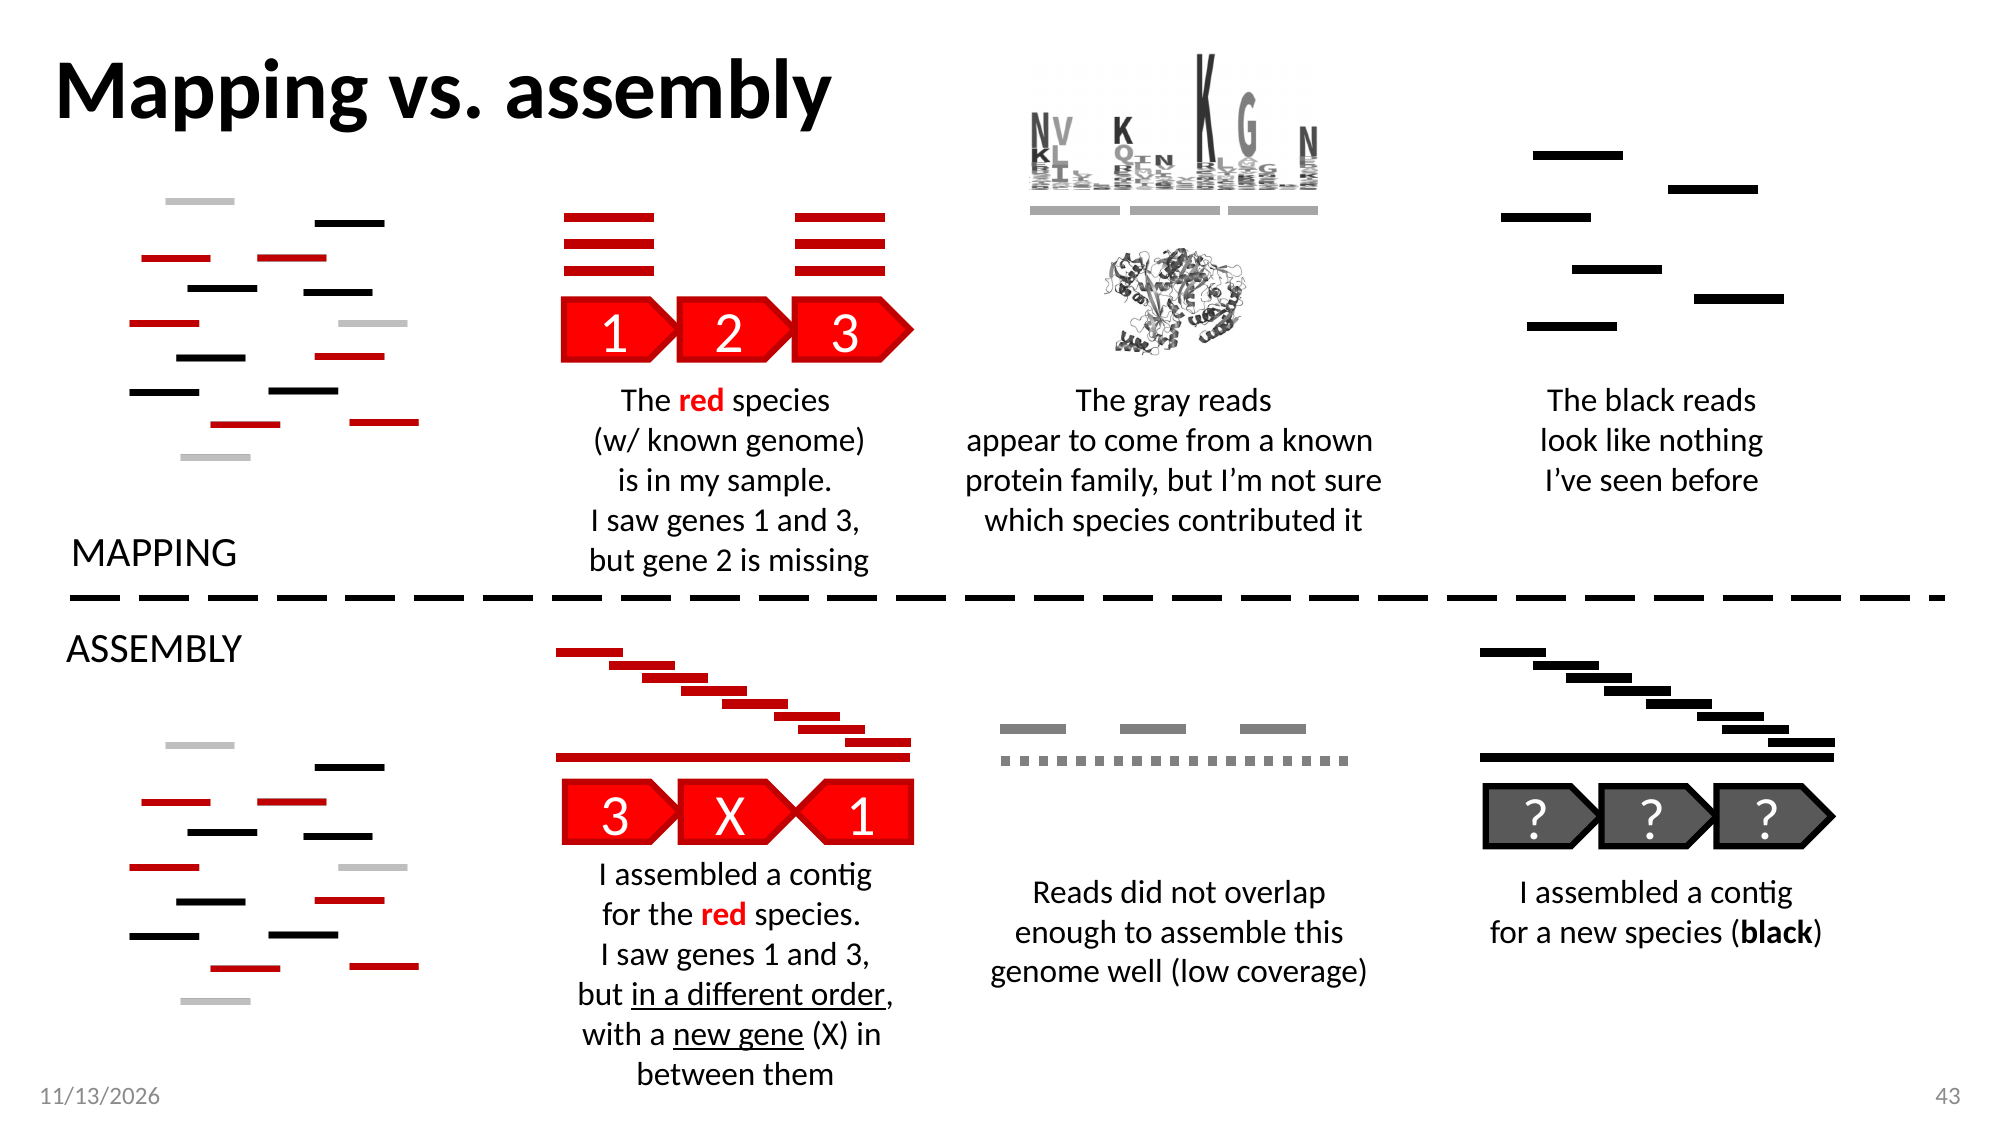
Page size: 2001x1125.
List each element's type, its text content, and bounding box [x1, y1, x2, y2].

text_box I assembled a contig for the red species. I saw genes 1 and 3, but in a different order, with a new gene (X) in between them [562, 844, 909, 1100]
text_box 2 [678, 298, 793, 361]
text_box MAPPING [55, 517, 253, 583]
picture [129, 742, 419, 1005]
text_box The gray reads appear to come from a known protein family, but I’m not sure which species contributed it [950, 371, 1398, 546]
text_box 1 [794, 780, 912, 843]
text_box ? [1600, 785, 1715, 848]
picture [1097, 243, 1251, 359]
text_box 3 [793, 298, 912, 361]
text_box ASSEMBLY [51, 613, 258, 678]
text_box X [679, 780, 796, 843]
text_box The black reads look like nothing I’ve seen before [1525, 371, 1779, 506]
text_box Reads did not overlap enough to assemble this genome well (low coverage) [975, 862, 1384, 997]
text_box ? [1484, 785, 1600, 848]
picture [1029, 52, 1318, 191]
title Mapping vs. assembly [39, 37, 1961, 145]
text_box 3 [563, 780, 679, 843]
slide_number 43 [1510, 1064, 1961, 1125]
picture [129, 198, 419, 461]
text_box ? [1715, 785, 1834, 848]
text_box 1 [562, 298, 678, 361]
text_box The red species (w/ known genome) is in my sample. I saw genes 1 and 3, but gene 2 is missing [574, 371, 885, 586]
text_box I assembled a contig for a new species (black) [1475, 862, 1838, 957]
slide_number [39, 1064, 490, 1125]
